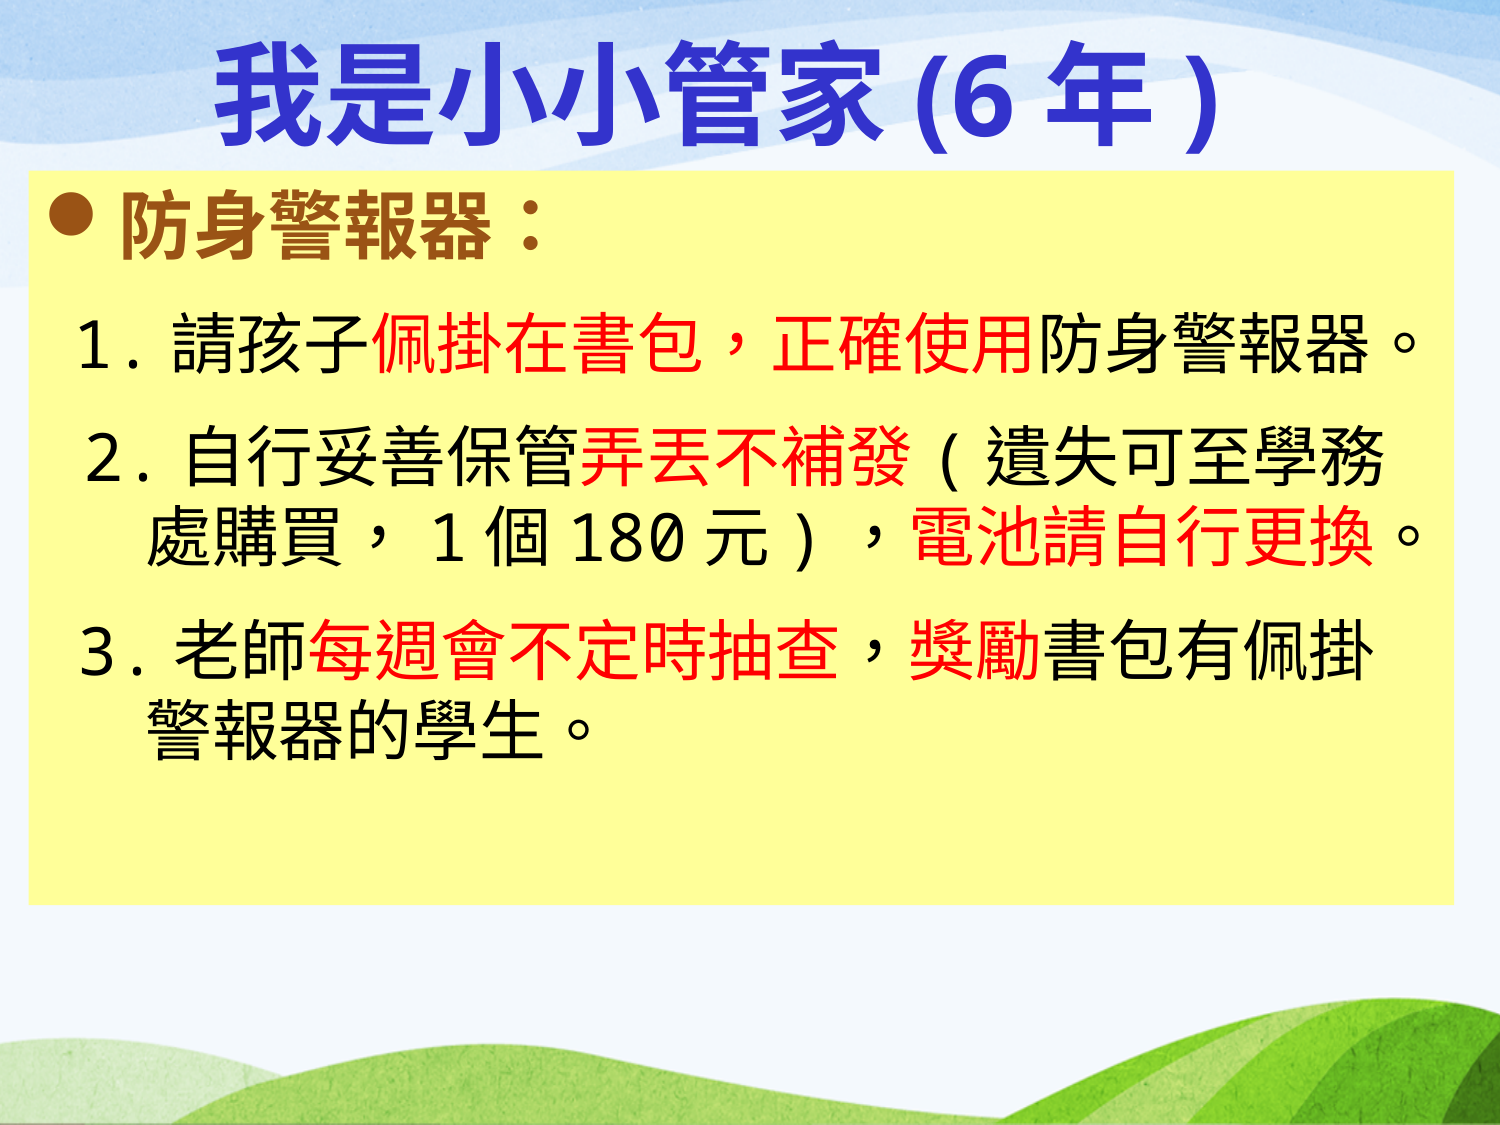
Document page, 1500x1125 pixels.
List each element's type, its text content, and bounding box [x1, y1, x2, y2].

text_box 防身警報器： 1.請孩子佩掛在書包，正確使用防身警報器。 2.自行妥善保管弄丟不補發(遺失可至學務處購買，1個180元)，電池請自行更換。 3.老師每週會不定時抽查，獎勵書包有佩掛警報器的學生。 [28, 170, 1455, 906]
picture [0, 0, 1500, 1125]
title 我是小小管家(6年) [97, 33, 1336, 169]
